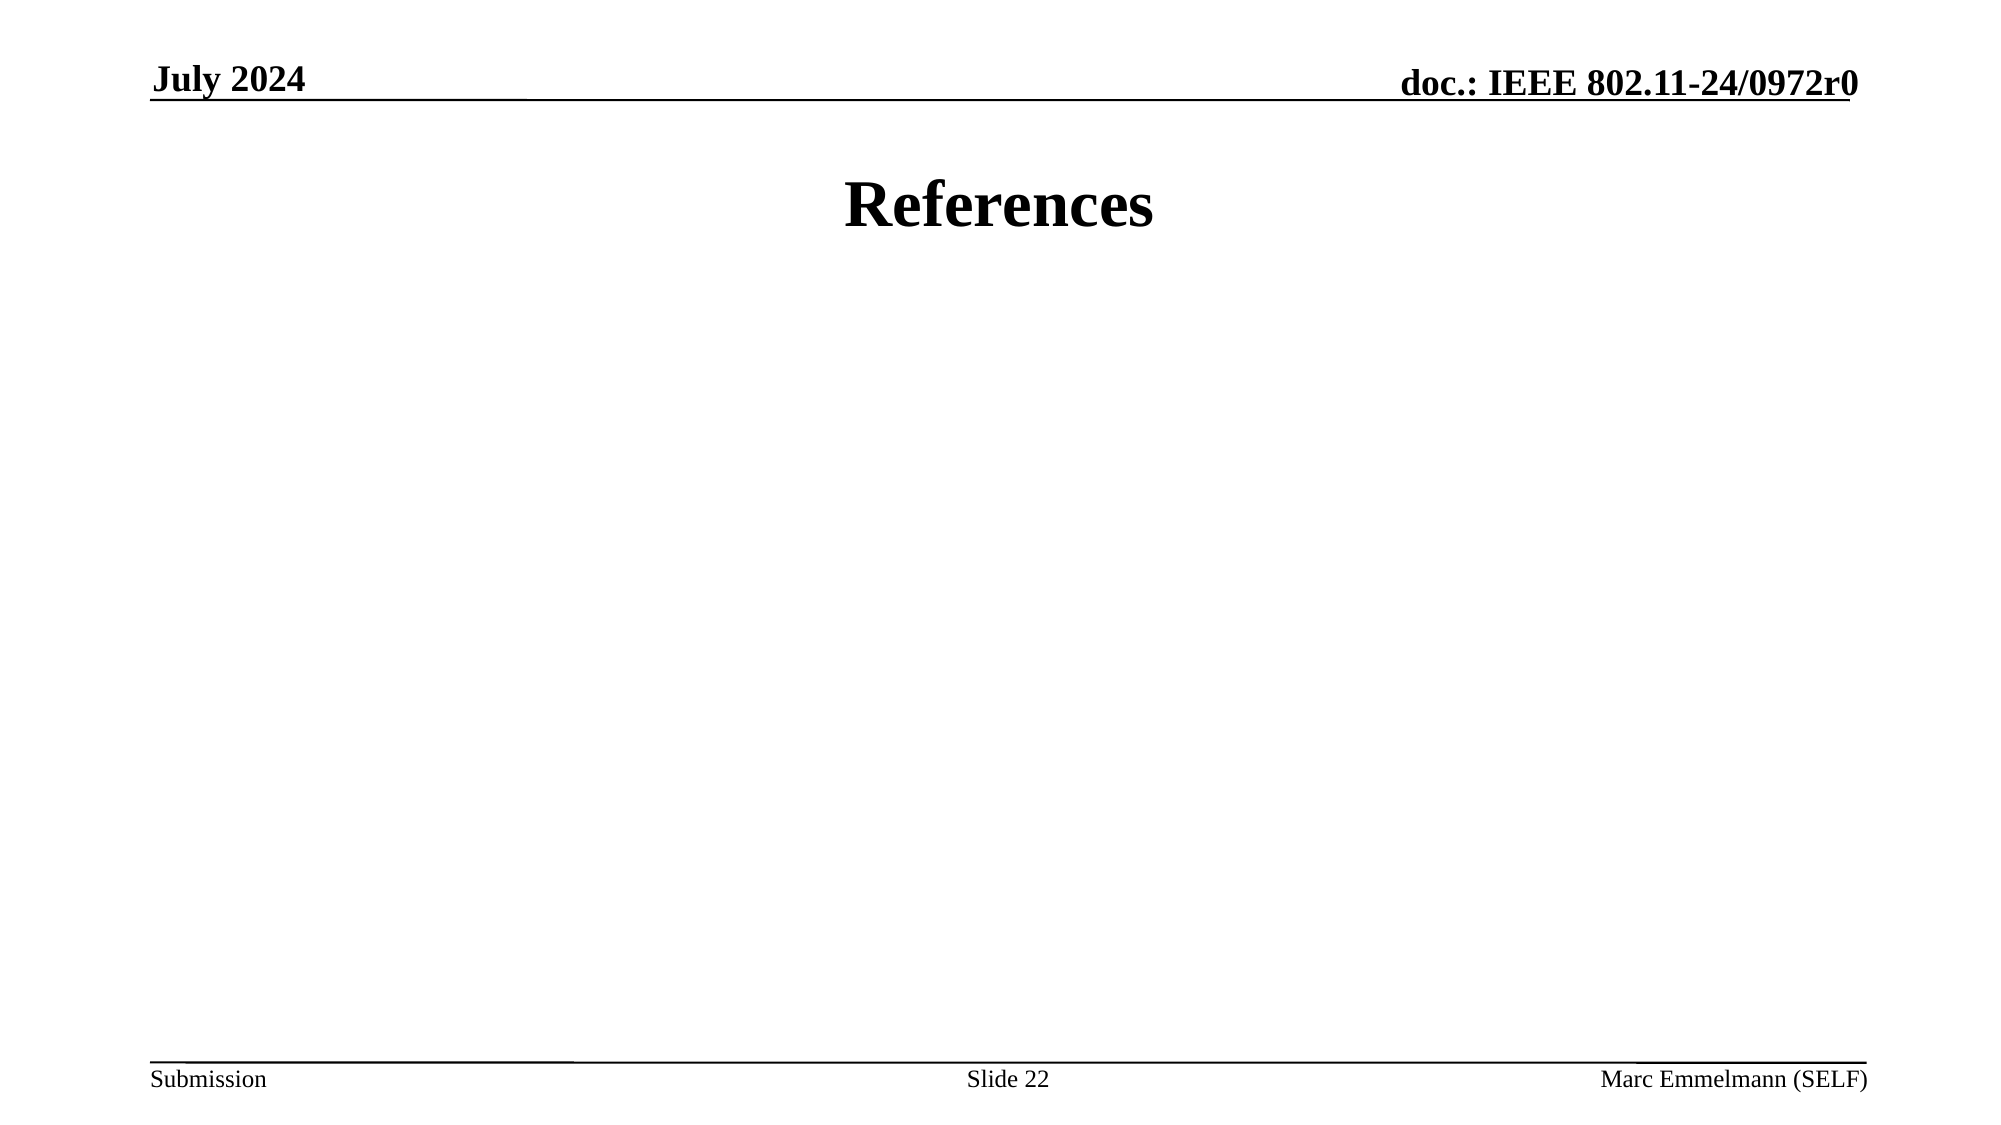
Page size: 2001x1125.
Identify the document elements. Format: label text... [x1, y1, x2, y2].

title References [149, 112, 1850, 288]
footer Marc Emmelmann (SELF) [1171, 1061, 1869, 1093]
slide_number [152, 54, 563, 100]
slide_number Slide 22 [950, 1061, 1067, 1123]
